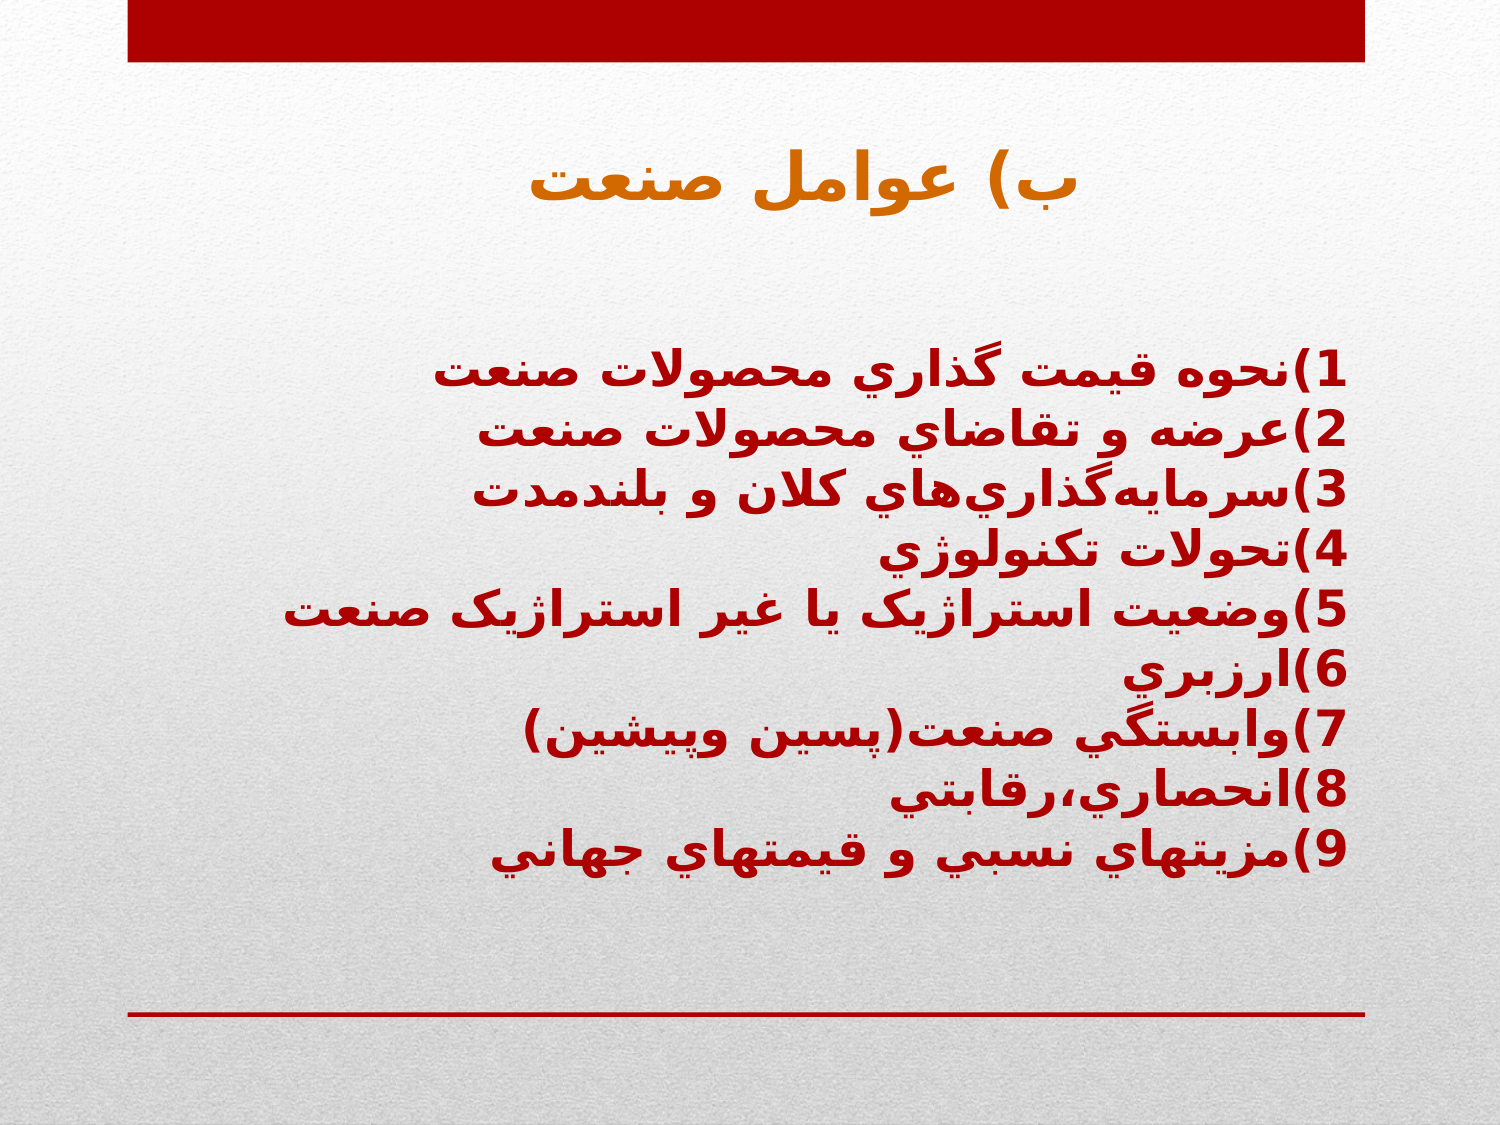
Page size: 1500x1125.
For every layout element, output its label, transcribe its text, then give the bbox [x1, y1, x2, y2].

text_box ب) عوامل صنعت [469, 126, 1119, 222]
text_box 1)نحوه قيمت گذاري محصولات صنعت 2)عرضه و تقاضاي محصولات صنعت 3)سرمايه‌گذاري‌هاي کلان و بلندمدت 4)تحولات تکنولوژي 5)وضعيت استراژيک يا غير استراژيک صنعت 6)ارزبري 7)وابستگي صنعت(پسين وپيشين) 8)انحصاري،رقابتي 9)مزيتهاي نسبي و قيمتهاي جهاني [218, 328, 1365, 934]
